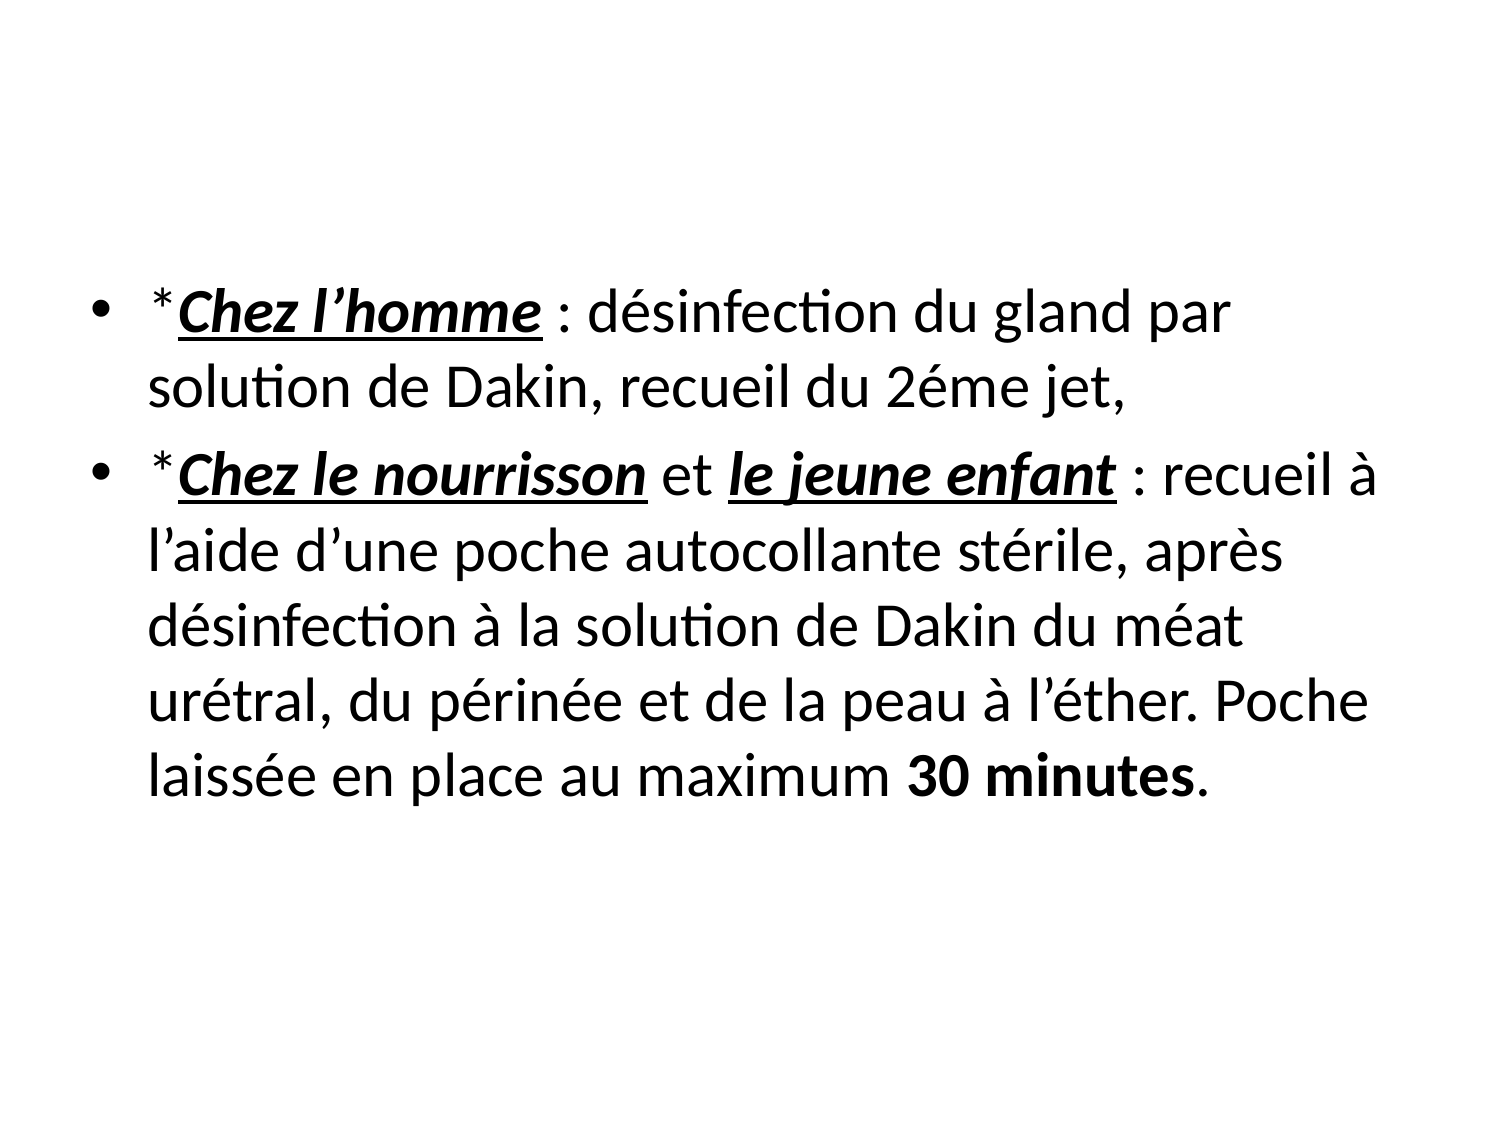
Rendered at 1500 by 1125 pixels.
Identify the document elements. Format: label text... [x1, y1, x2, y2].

list *Chez l’homme : désinfection du gland par solution de Dakin, recueil du 2éme jet, *Chez le nourrisson et le jeune enfant : recueil à l’aide d’une poche autocollante stérile, après désinfection à la solution de Dakin du méat urétral, du périnée et de la peau à l’éther. Poche laissée en place au maximum 30 minutes. [75, 262, 1425, 1005]
